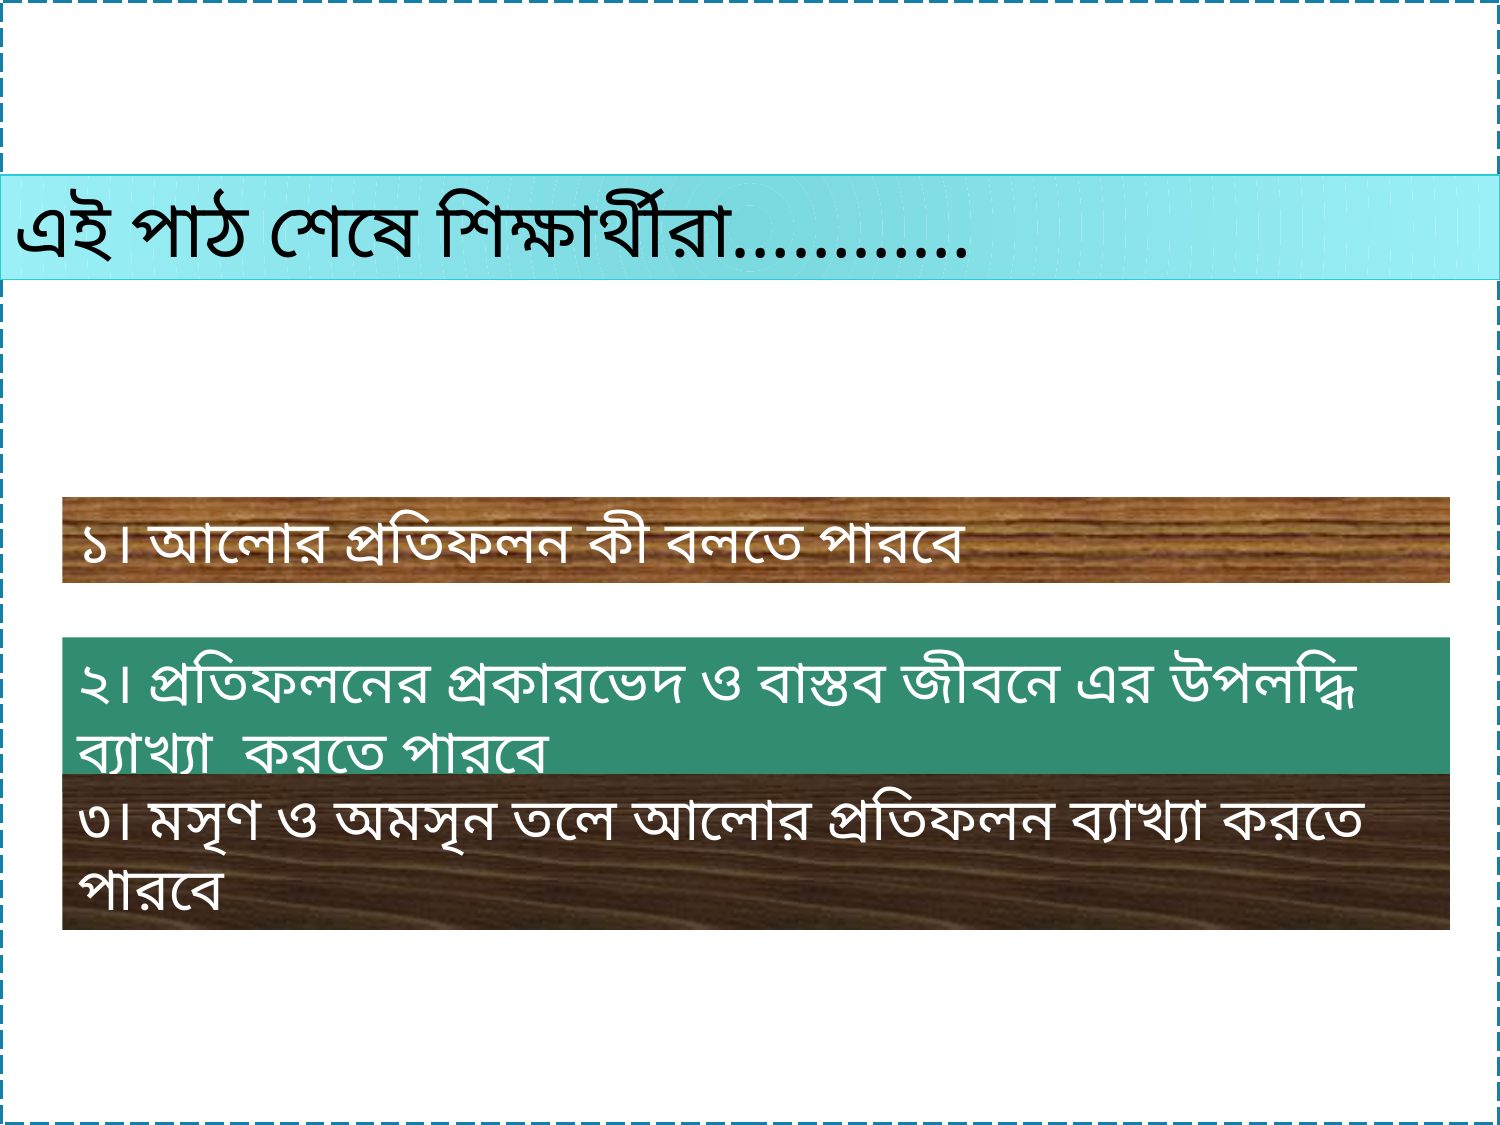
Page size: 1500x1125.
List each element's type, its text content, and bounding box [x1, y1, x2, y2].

text_box [0, 280, 1500, 1125]
text_box ২। প্রতিফলনের প্রকারভেদ ও বাস্তব জীবনে এর উপলদ্ধি ব্যাখ্যা করতে পারবে [62, 637, 1450, 774]
text_box এই পাঠ শেষে শিক্ষার্থীরা………… [0, 174, 1500, 280]
text_box [0, 0, 1500, 174]
text_box ১। আলোর প্রতিফলন কী বলতে পারবে [62, 497, 1450, 583]
text_box ৩। মসৃণ ও অমসৃন তলে আলোর প্রতিফলন ব্যাখ্যা করতে পারবে [61, 774, 1451, 931]
